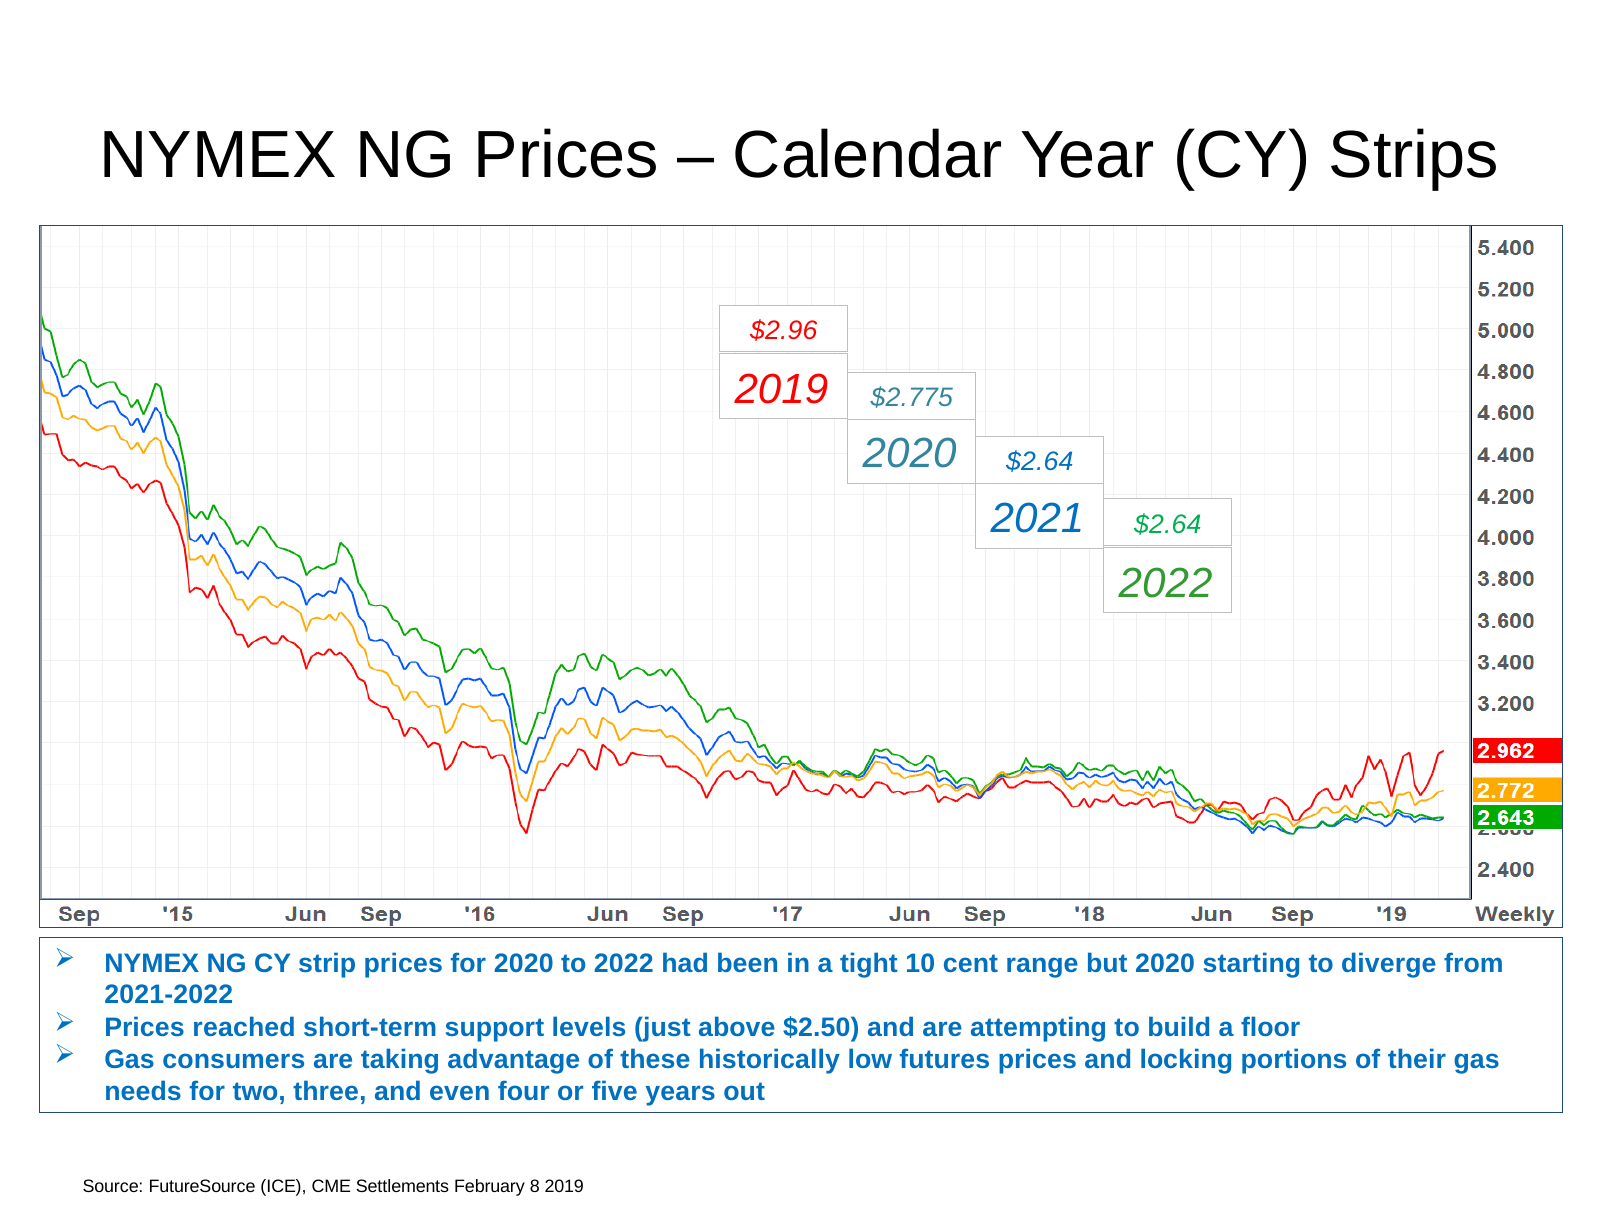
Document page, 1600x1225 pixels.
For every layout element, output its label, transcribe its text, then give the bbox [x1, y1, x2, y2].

text_box Source: FutureSource (ICE), CME Settlements February 8 2019 [68, 1167, 600, 1204]
picture [39, 224, 1563, 928]
text_box NYMEX NG CY strip prices for 2020 to 2022 had been in a tight 10 cent range but 2020 starting to diverge from 2021-2022 Prices reached short-term support levels (just above $2.50) and are attempting to build a floor Gas consumers are taking advantage of these historically low futures prices and locking portions of their gas needs for two, three, and even four or five years out [39, 937, 1563, 1113]
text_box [719, 353, 1233, 614]
title NYMEX NG Prices – Calendar Year (CY) Strips [80, 49, 1520, 223]
